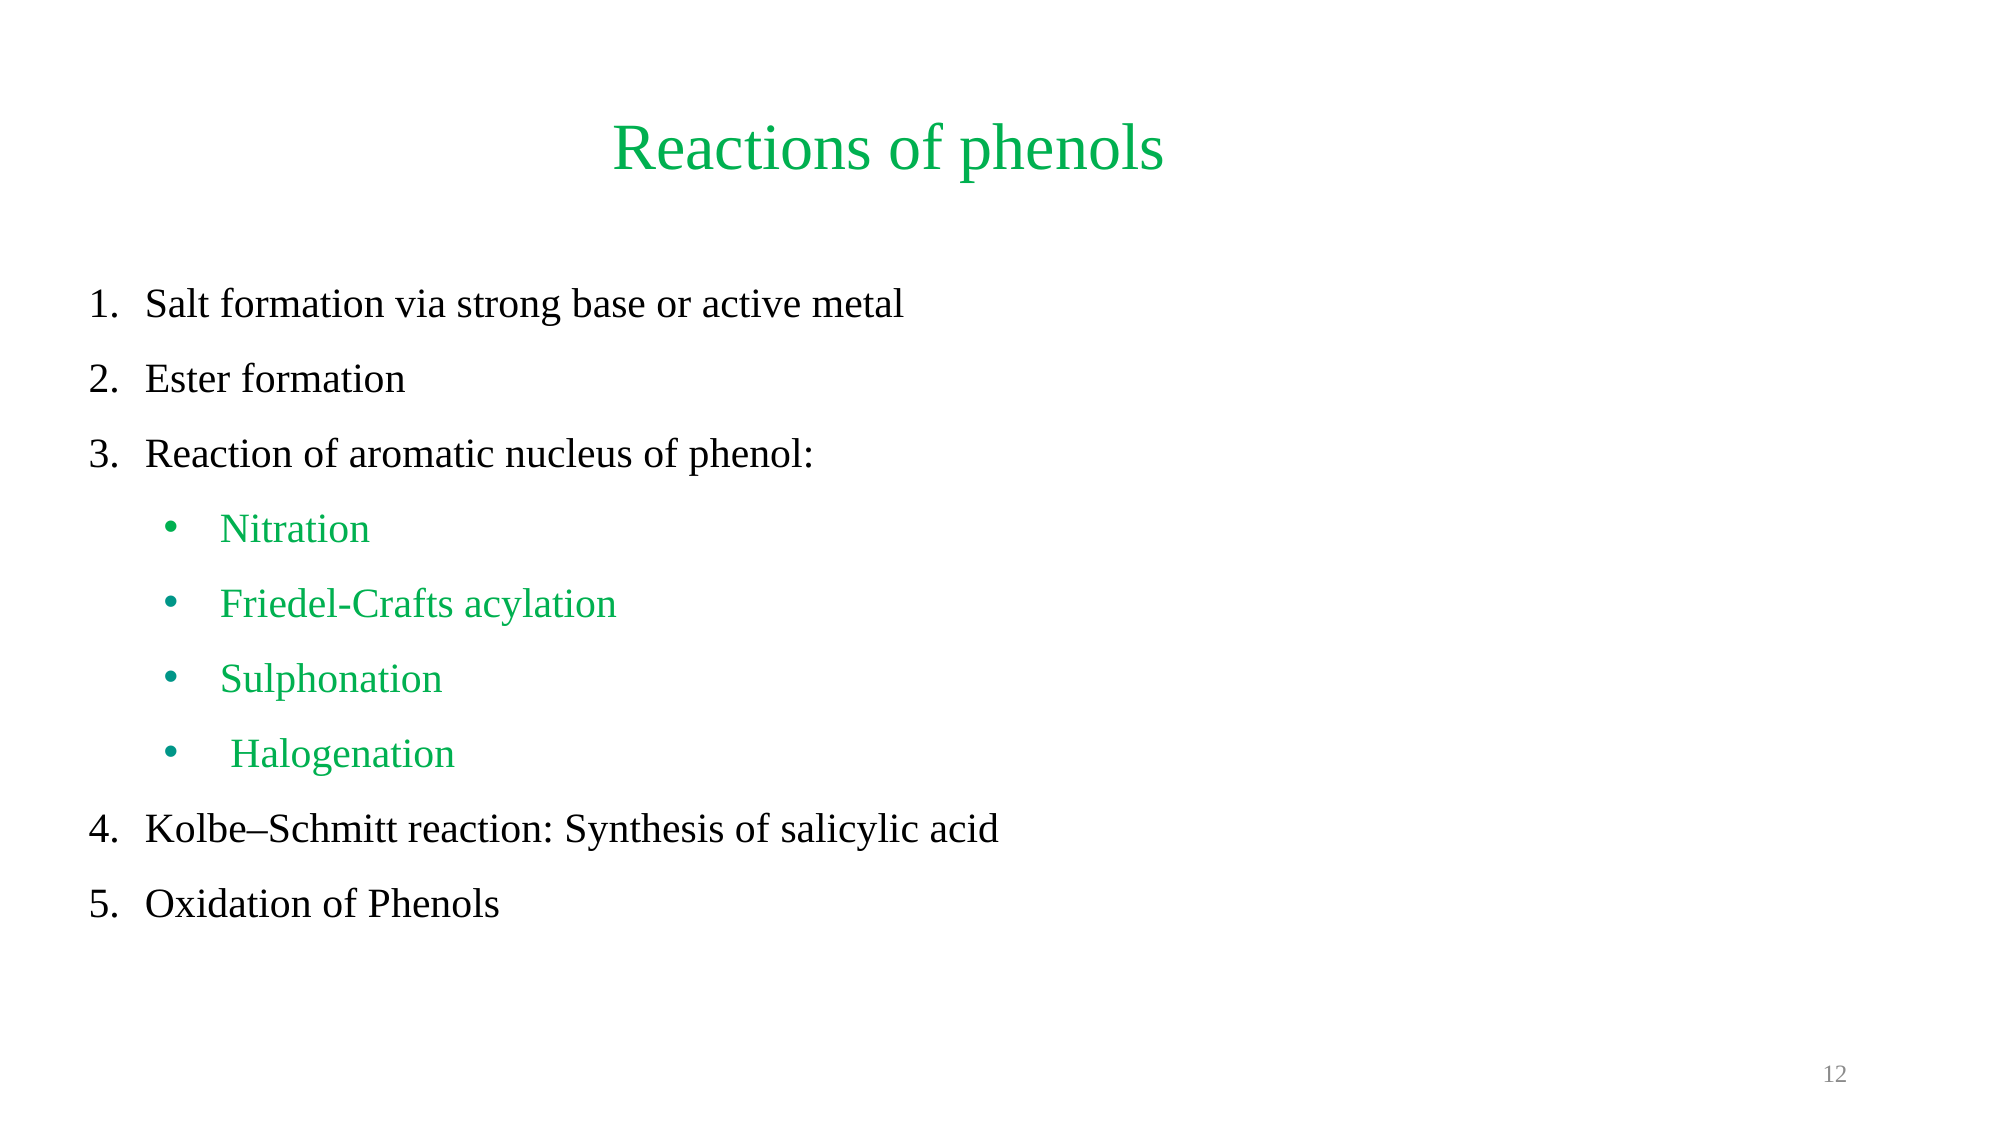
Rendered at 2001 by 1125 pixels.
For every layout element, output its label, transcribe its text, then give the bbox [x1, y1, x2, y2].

slide_number 12 [1412, 1042, 1863, 1103]
text_box Salt formation via strong base or active metal Ester formation Reaction of aromatic nucleus of phenol: Nitration Friedel-Crafts acylation Sulphonation Halogenation Kolbe–Schmitt reaction: Synthesis of salicylic acid Oxidation of Phenols [73, 243, 1345, 934]
title Reactions of phenols [597, 103, 1188, 192]
